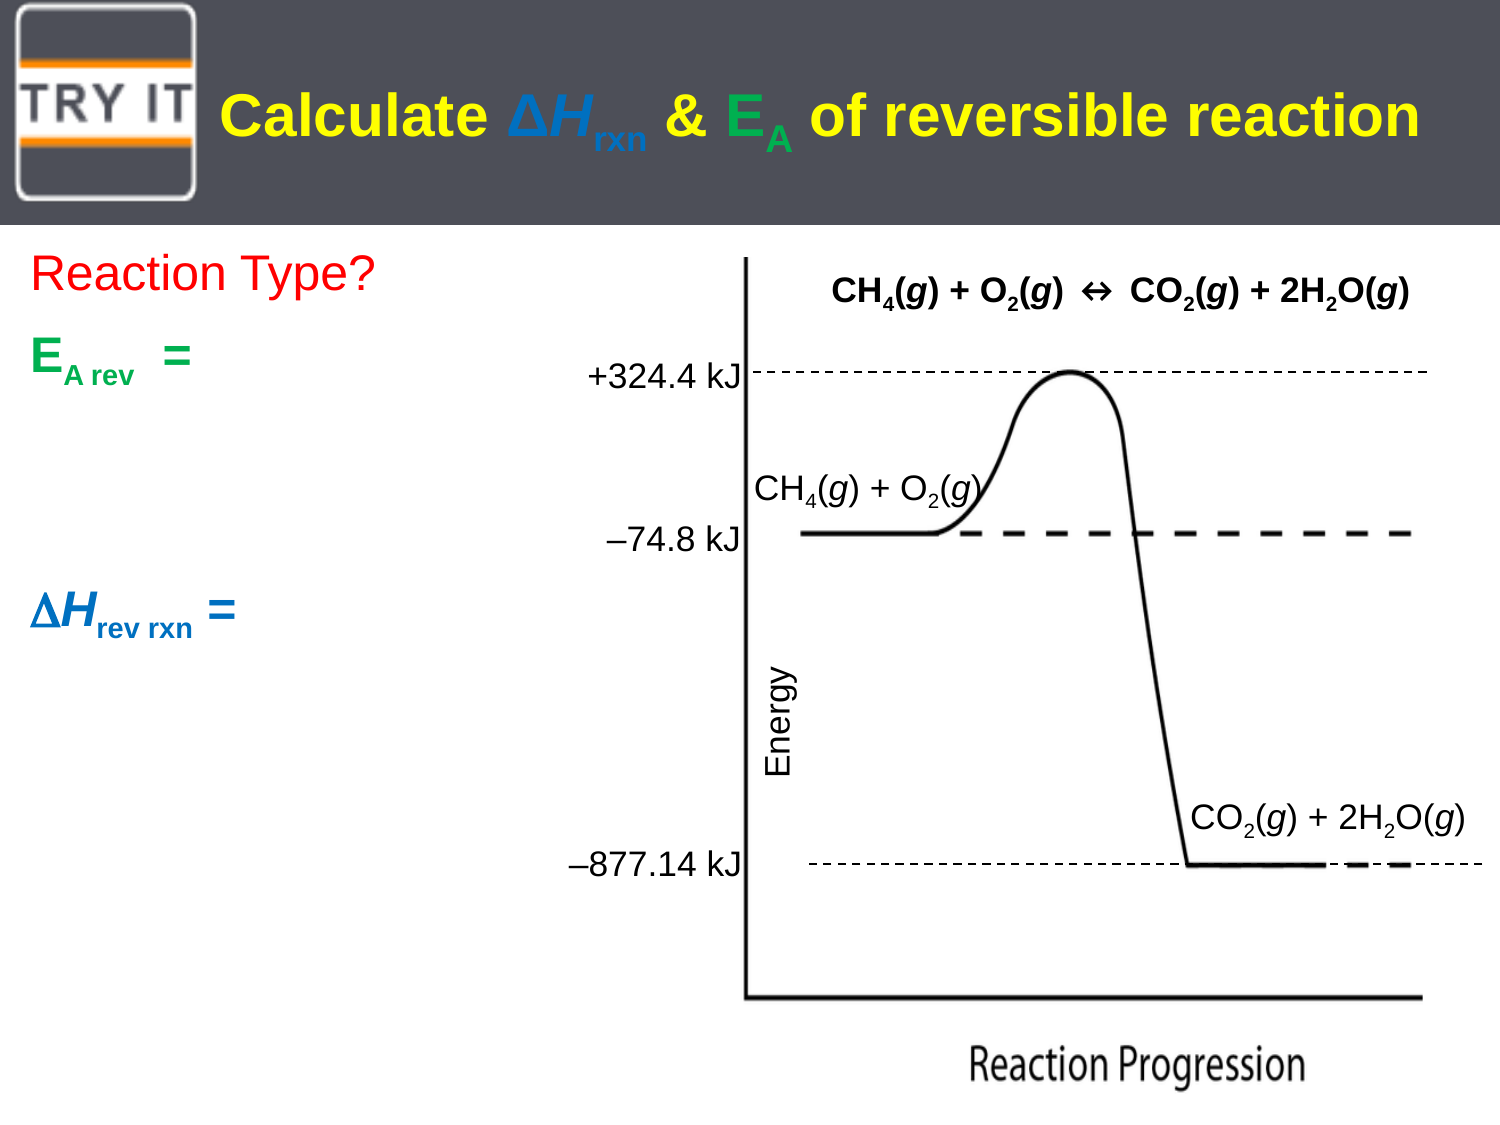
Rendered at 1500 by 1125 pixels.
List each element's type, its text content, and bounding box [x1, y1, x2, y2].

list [674, 257, 1423, 1094]
text_box CO2(g) + 2H2O(g) [1427, 770, 1498, 858]
title Calculate ΔHrxn & EA of reversible reaction [0, 0, 1500, 225]
text_box CH4(g) + O2(g) ↔ CO2(g) + 2H2O(g) [799, 243, 1466, 331]
picture [12, 0, 201, 207]
list Reaction Type? EA rev = Hrev rxn = [0, 225, 698, 1125]
